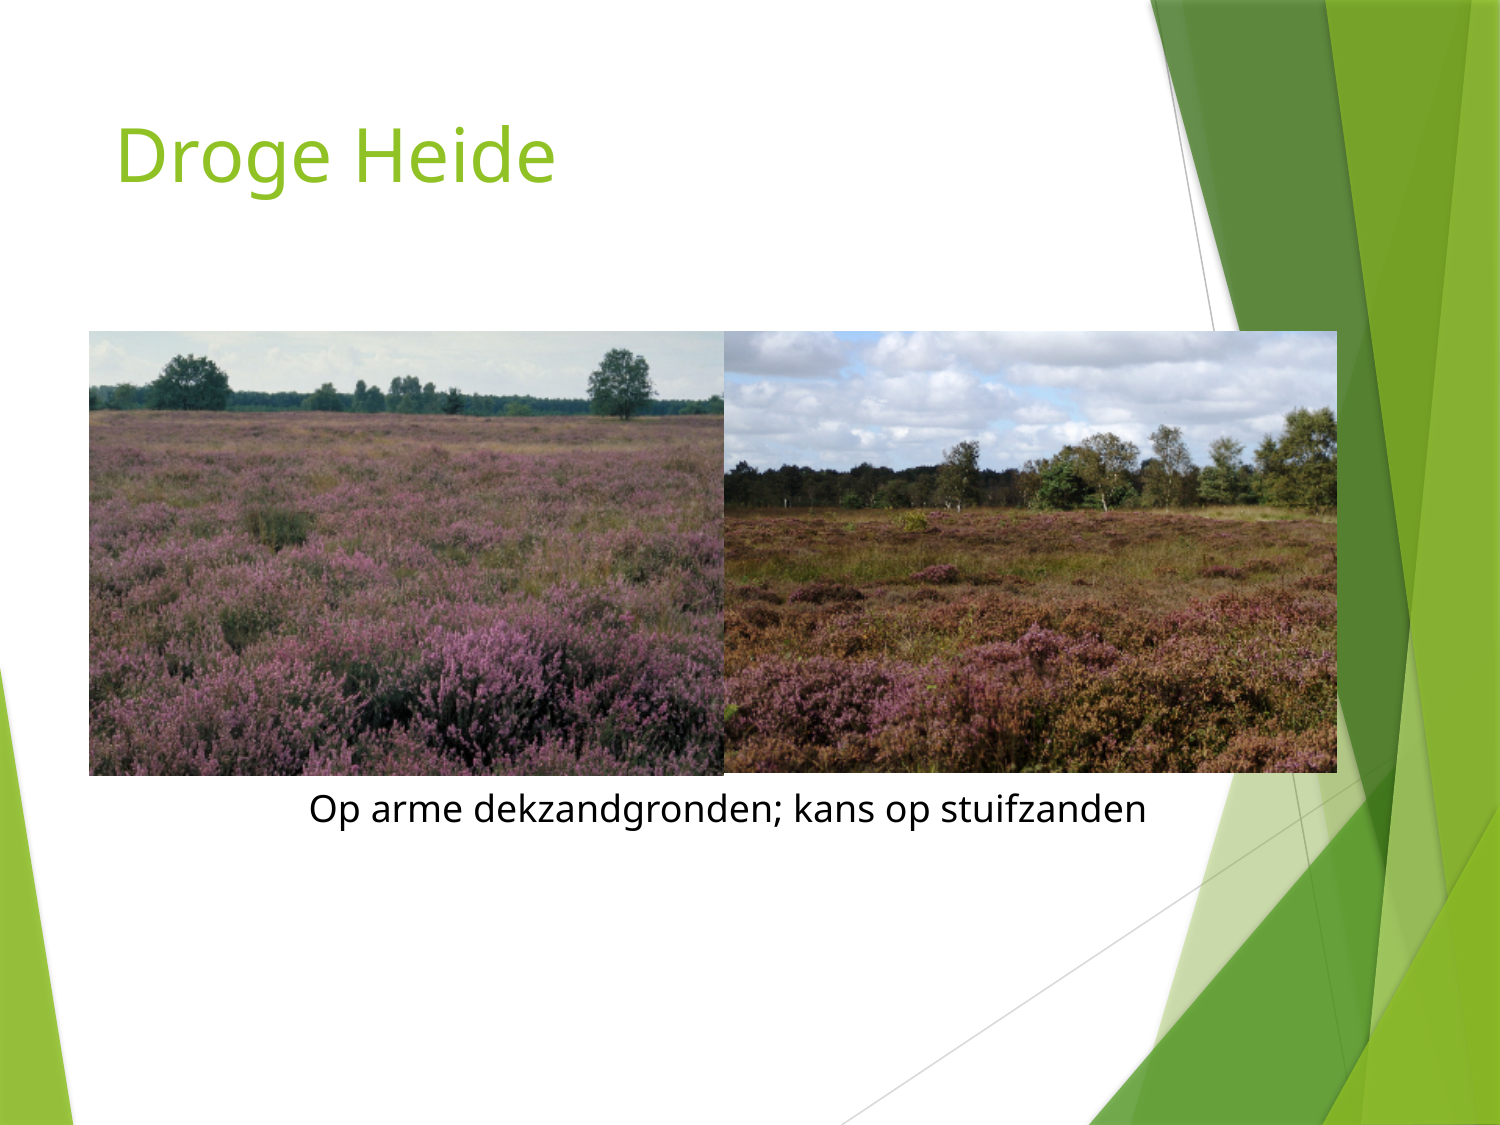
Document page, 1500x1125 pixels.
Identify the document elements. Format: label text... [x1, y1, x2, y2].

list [725, 330, 1338, 774]
text_box Op arme dekzandgronden; kans op stuifzanden [294, 783, 1163, 838]
title Droge Heide [99, 99, 1142, 317]
picture [88, 330, 725, 776]
